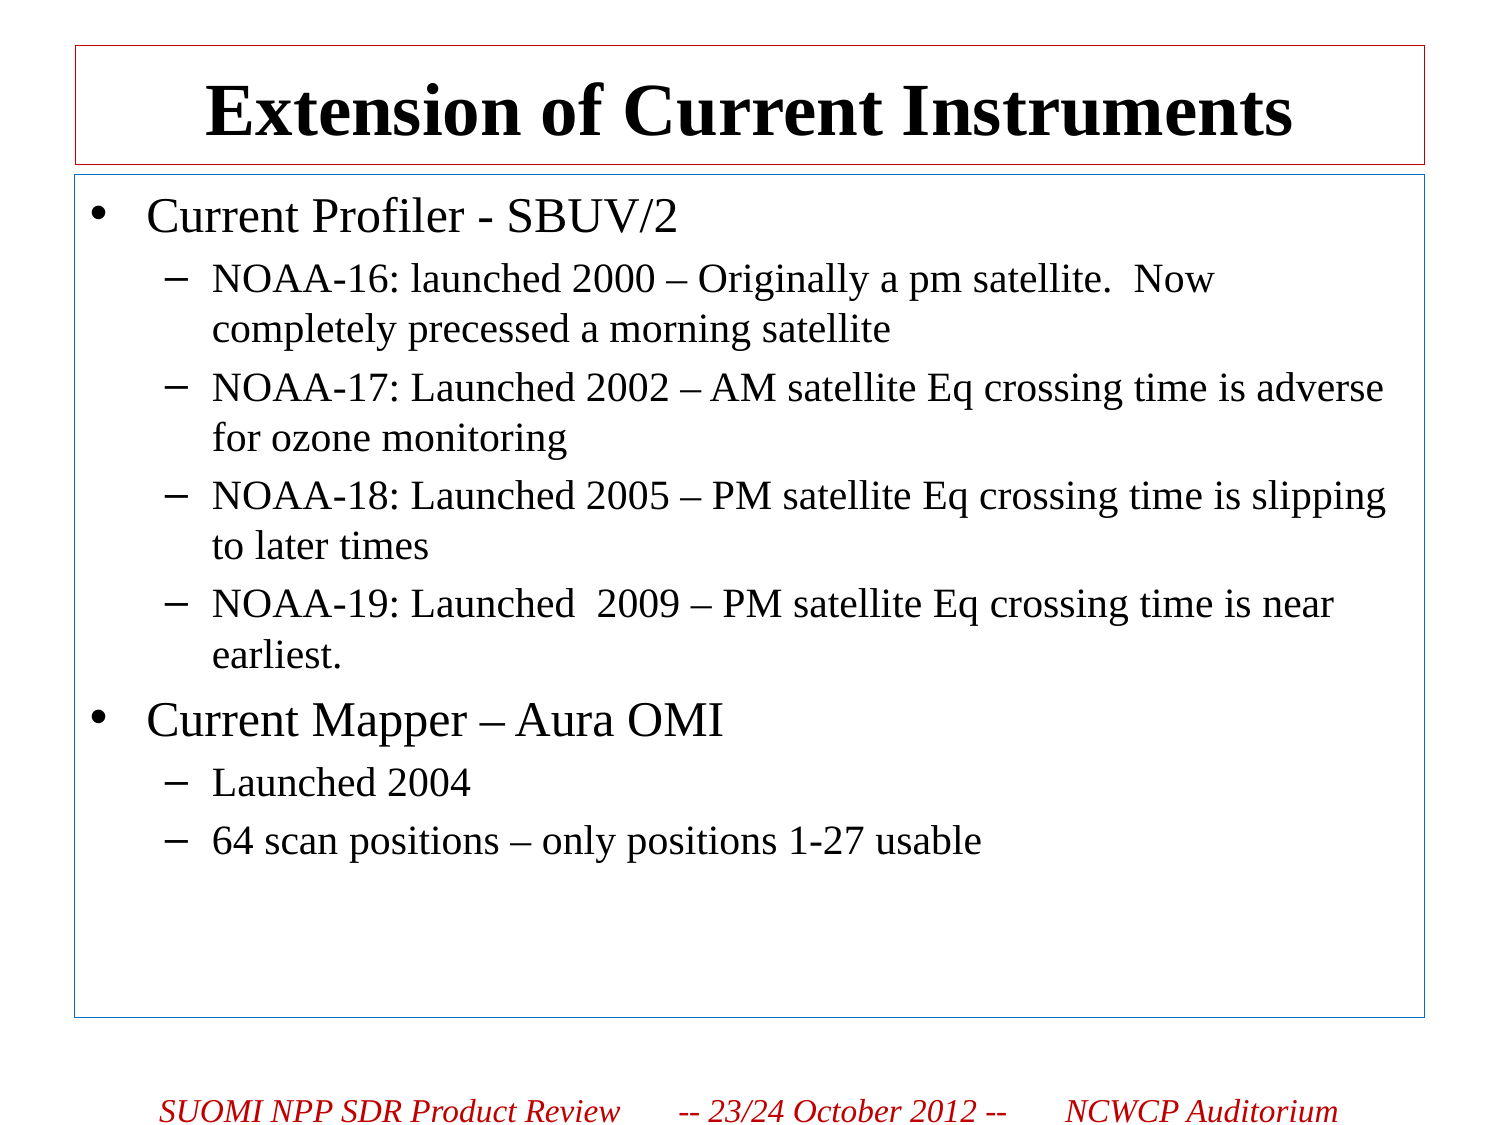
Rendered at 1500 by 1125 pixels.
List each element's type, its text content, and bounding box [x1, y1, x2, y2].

list Current Profiler - SBUV/2 NOAA-16: launched 2000 – Originally a pm satellite. Now completely precessed a morning satellite NOAA-17: Launched 2002 – AM satellite Eq crossing time is adverse for ozone monitoring NOAA-18: Launched 2005 – PM satellite Eq crossing time is slipping to later times NOAA-19: Launched 2009 – PM satellite Eq crossing time is near earliest. Current Mapper – Aura OMI Launched 2004 64 scan positions – only positions 1-27 usable [74, 174, 1425, 1018]
text_box SUOMI NPP SDR Product Review -- 23/24 October 2012 -- NCWCP Auditorium [144, 1081, 1356, 1125]
title Extension of Current Instruments [75, 45, 1425, 165]
